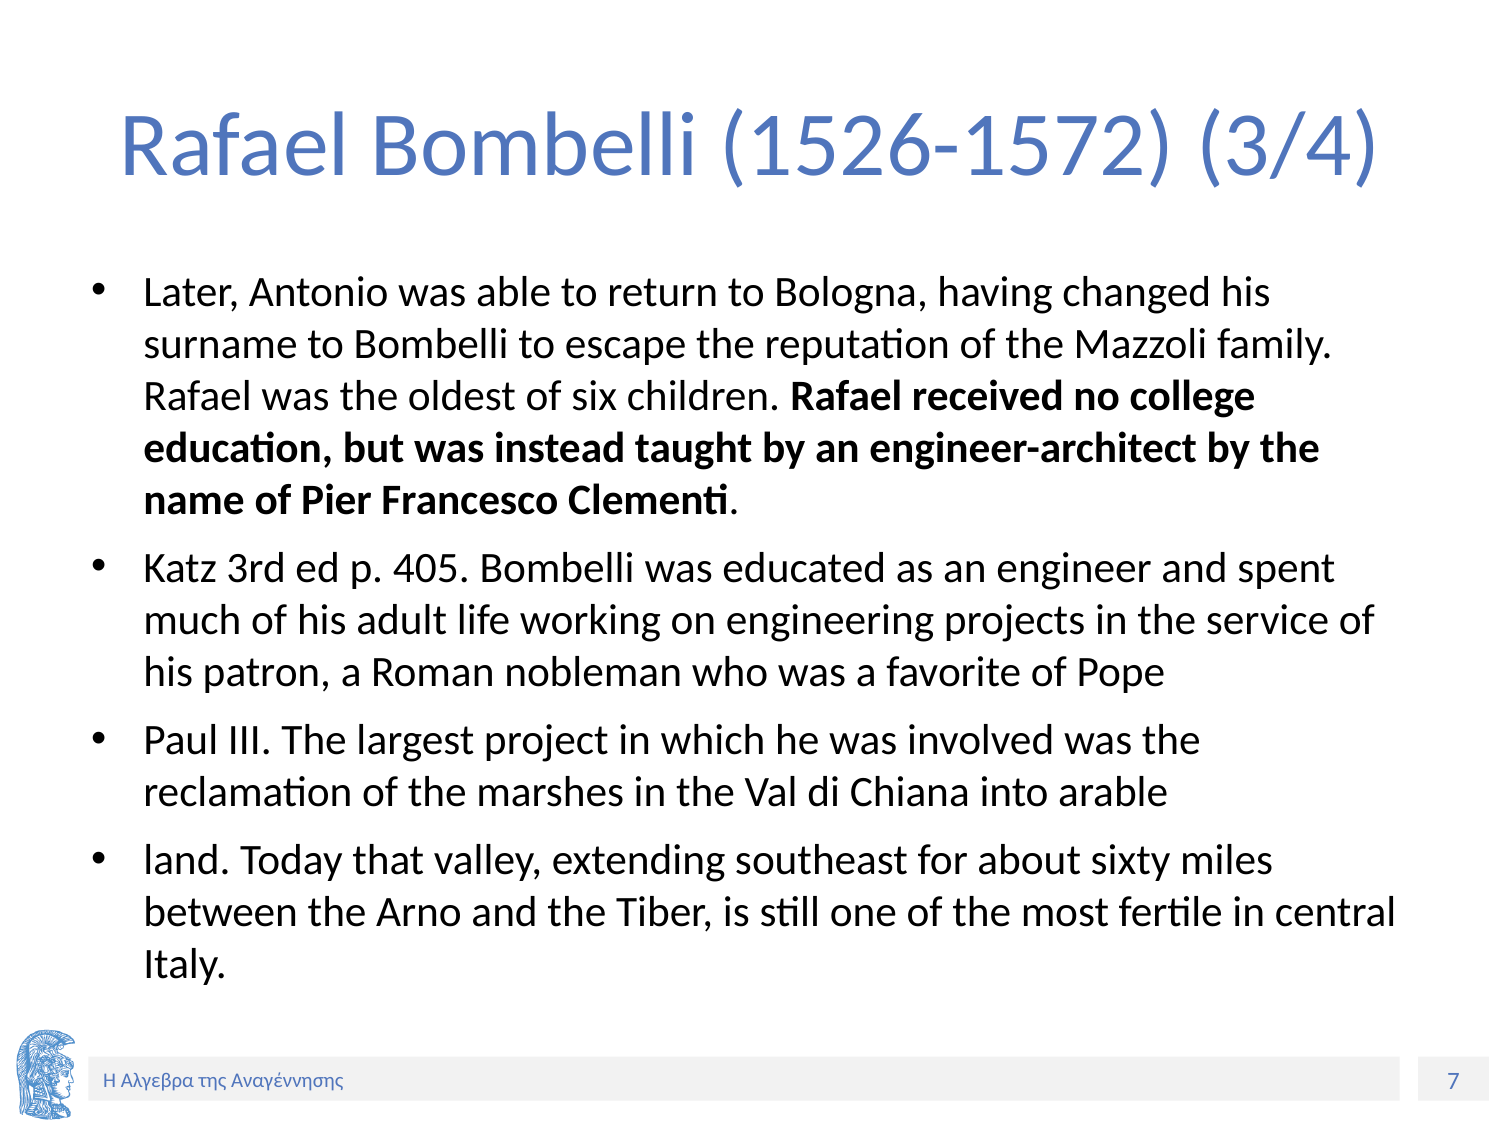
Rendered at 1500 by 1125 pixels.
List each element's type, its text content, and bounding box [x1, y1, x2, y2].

list Later, Antonio was able to return to Bologna, having changed his surname to Bombelli to escape the reputation of the Mazzoli family. Rafael was the oldest of six children. Rafael received no college education, but was instead taught by an engineer-architect by the name of Pier Francesco Clementi. Katz 3rd ed p. 405. Bombelli was educated as an engineer and spent much of his adult life working on engineering projects in the service of his patron, a Roman nobleman who was a favorite of Pope Paul III. The largest project in which he was involved was the reclamation of the marshes in the Val di Chiana into arable land. Today that valley, extending southeast for about sixty miles between the Arno and the Tiber, is still one of the most fertile in central Italy. [76, 255, 1427, 998]
title Rafael Bombelli (1526-1572) (3/4) [75, 45, 1425, 233]
picture [9, 1026, 81, 1120]
